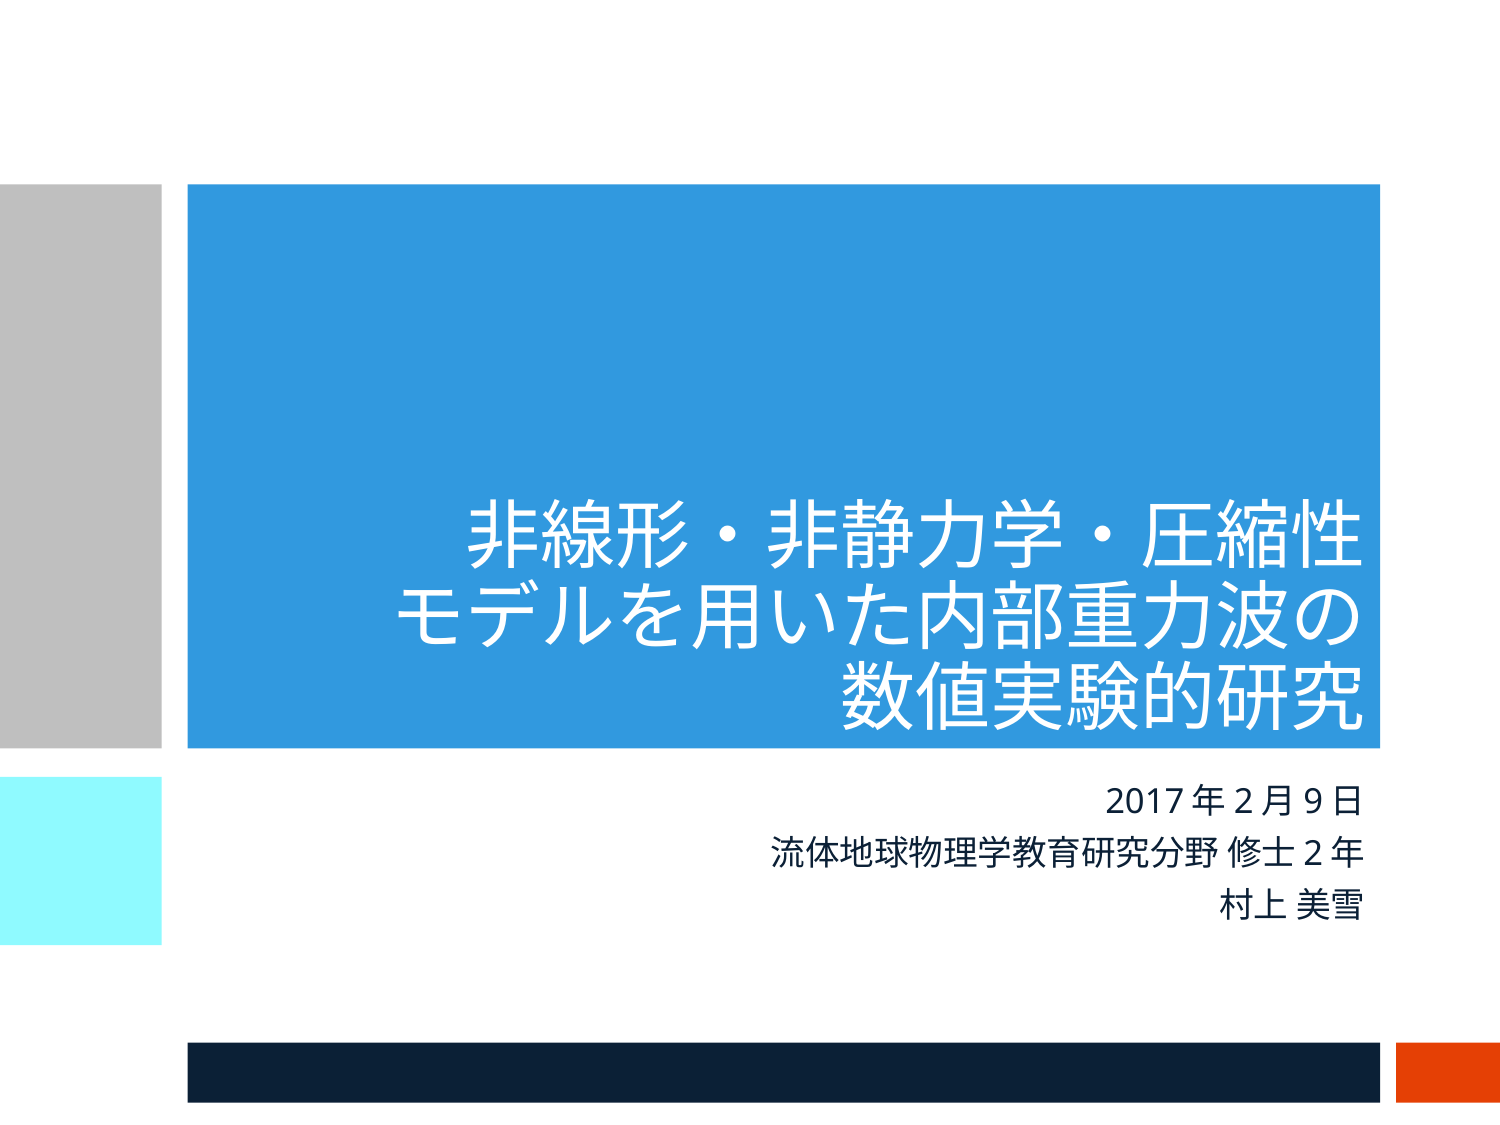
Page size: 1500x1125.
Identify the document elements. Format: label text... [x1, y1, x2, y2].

subtitle 2017年2月9日 流体地球物理学教育研究分野 修士2年 村上 美雪 [187, 776, 1381, 933]
title 非線形・非静力学・圧縮性 モデルを用いた内部重力波の 数値実験的研究 [187, 184, 1381, 749]
